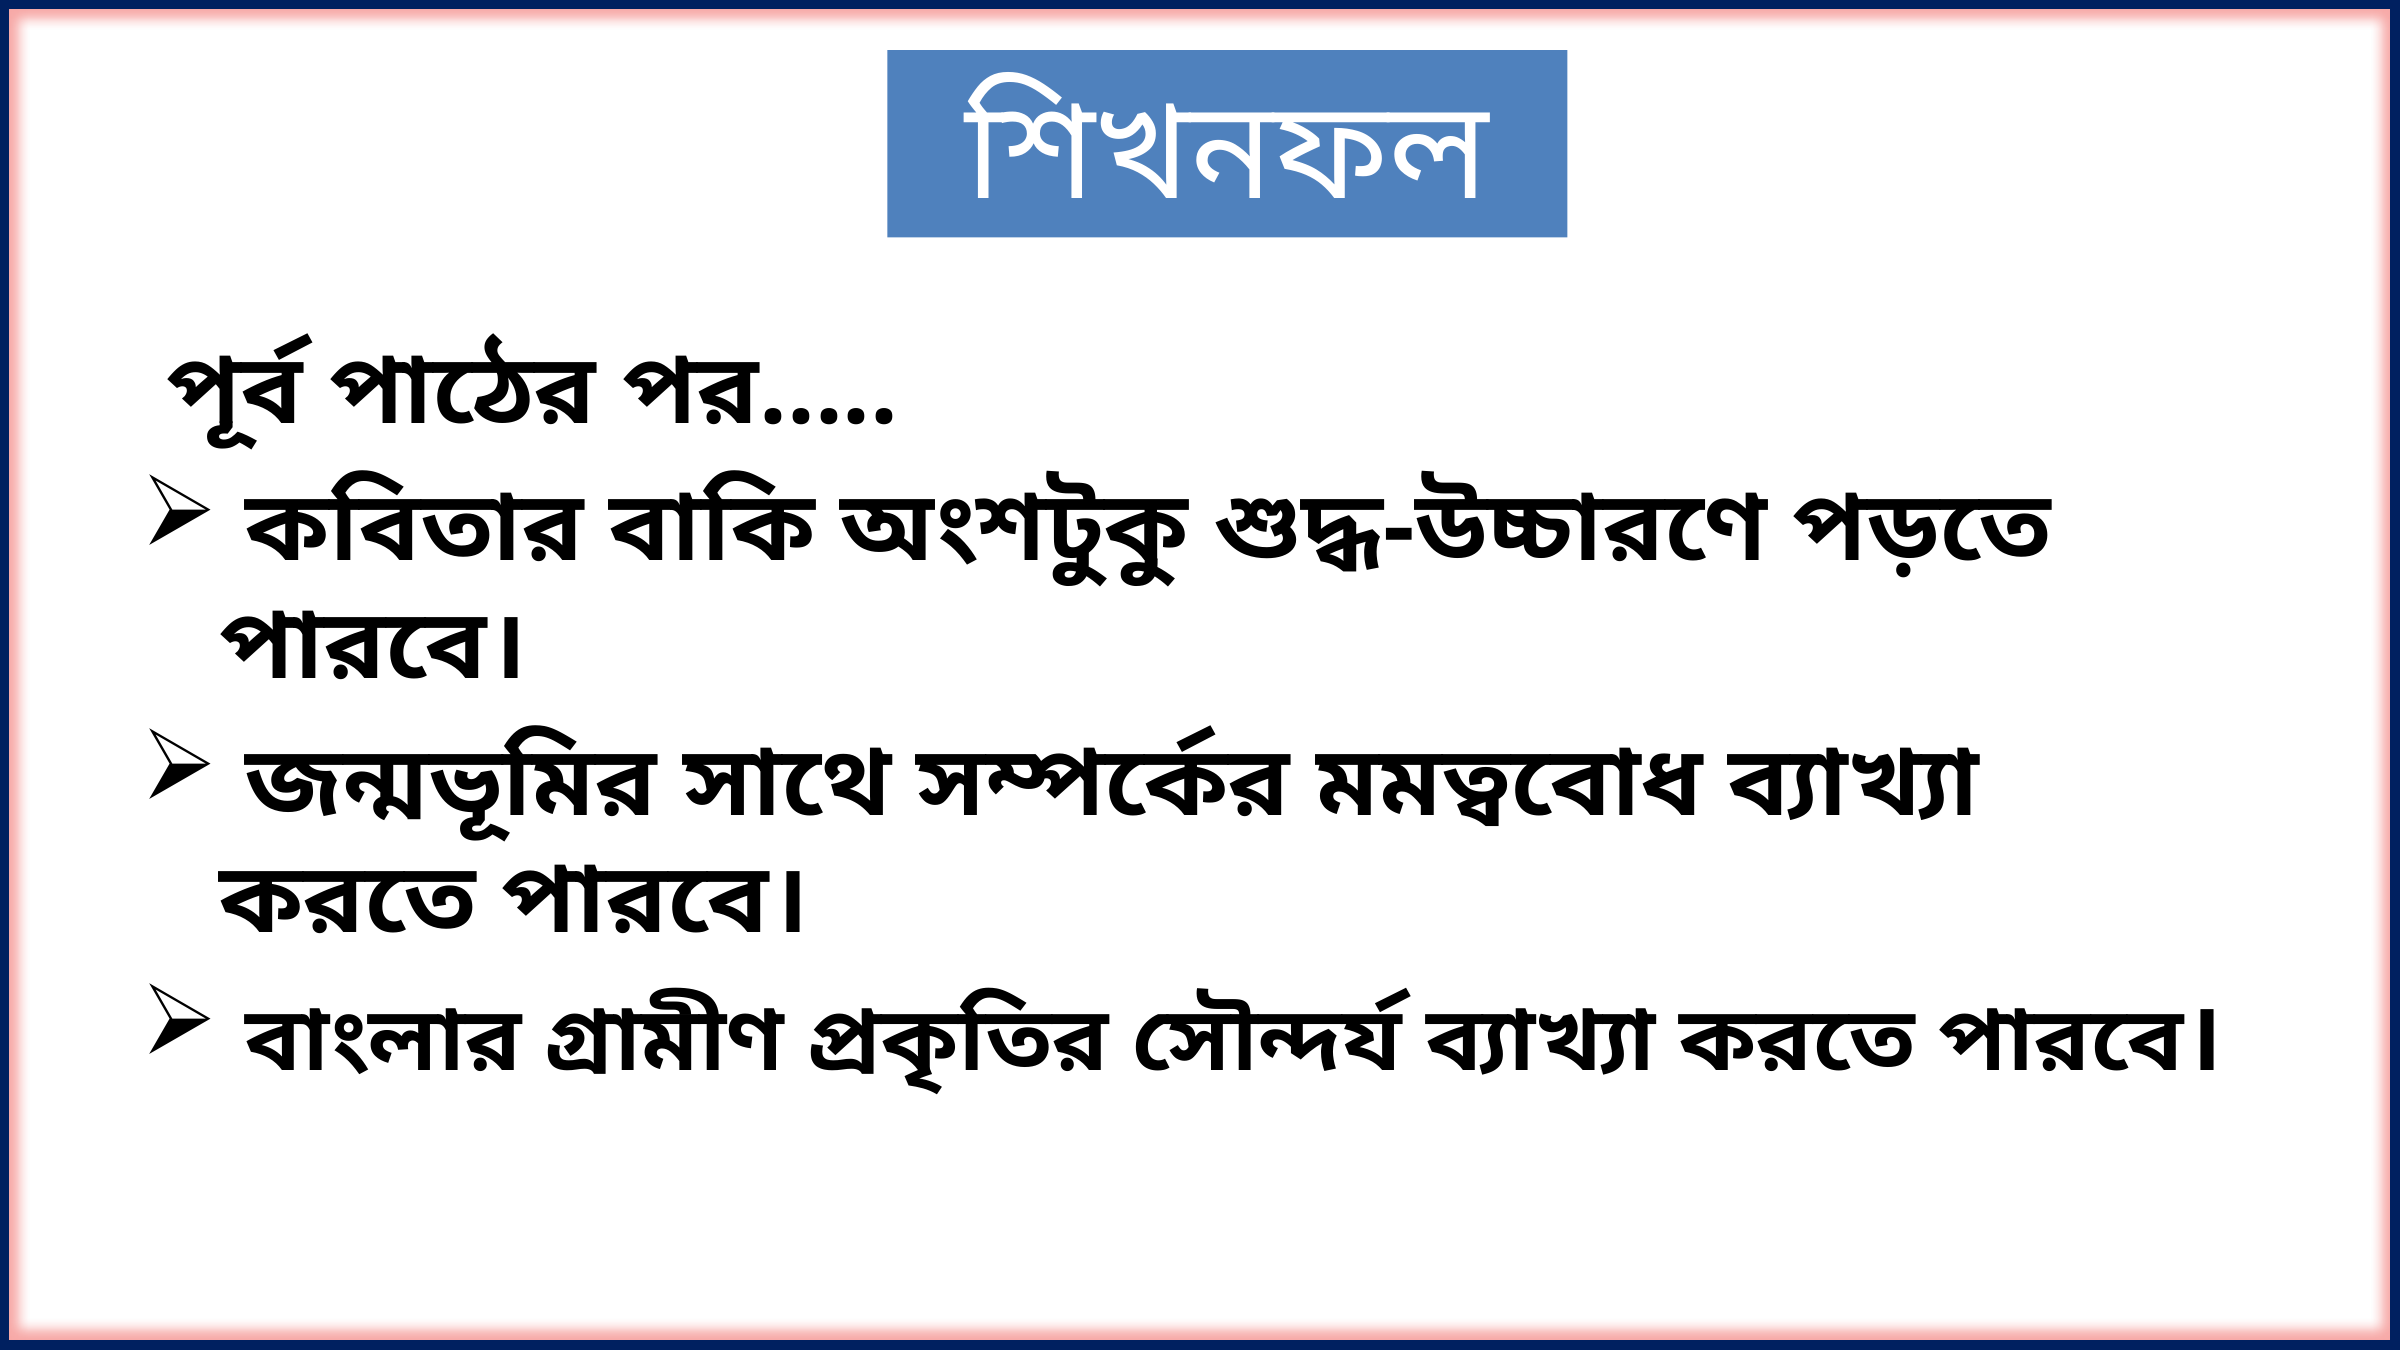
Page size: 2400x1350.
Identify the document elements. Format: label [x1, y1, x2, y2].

text_box [0, 0, 2400, 1350]
